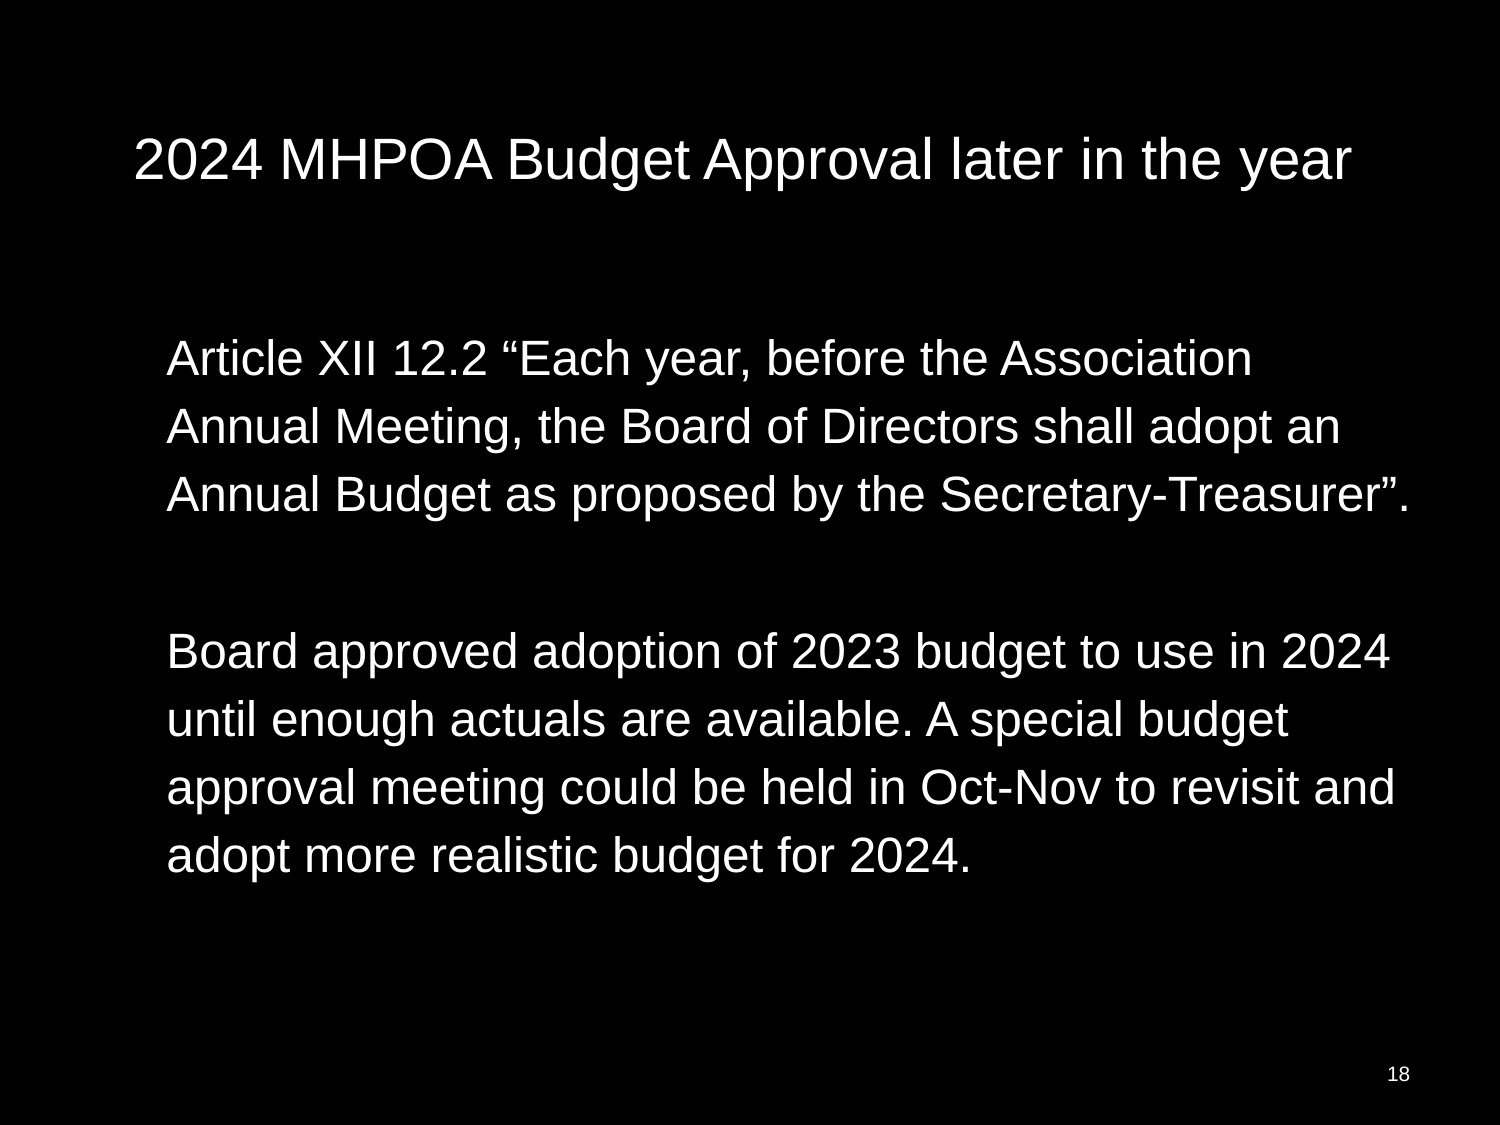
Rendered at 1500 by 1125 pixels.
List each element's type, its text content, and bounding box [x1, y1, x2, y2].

slide_number 18 [1074, 1042, 1425, 1103]
list Article XII 12.2 “Each year, before the Association Annual Meeting, the Board of Directors shall adopt an Annual Budget as proposed by the Secretary-Treasurer”. Board approved adoption of 2023 budget to use in 2024 until enough actuals are available. A special budget approval meeting could be held in Oct-Nov to revisit and adopt more realistic budget for 2024. [77, 240, 1428, 923]
title 2024 MHPOA Budget Approval later in the year [77, 22, 1428, 240]
